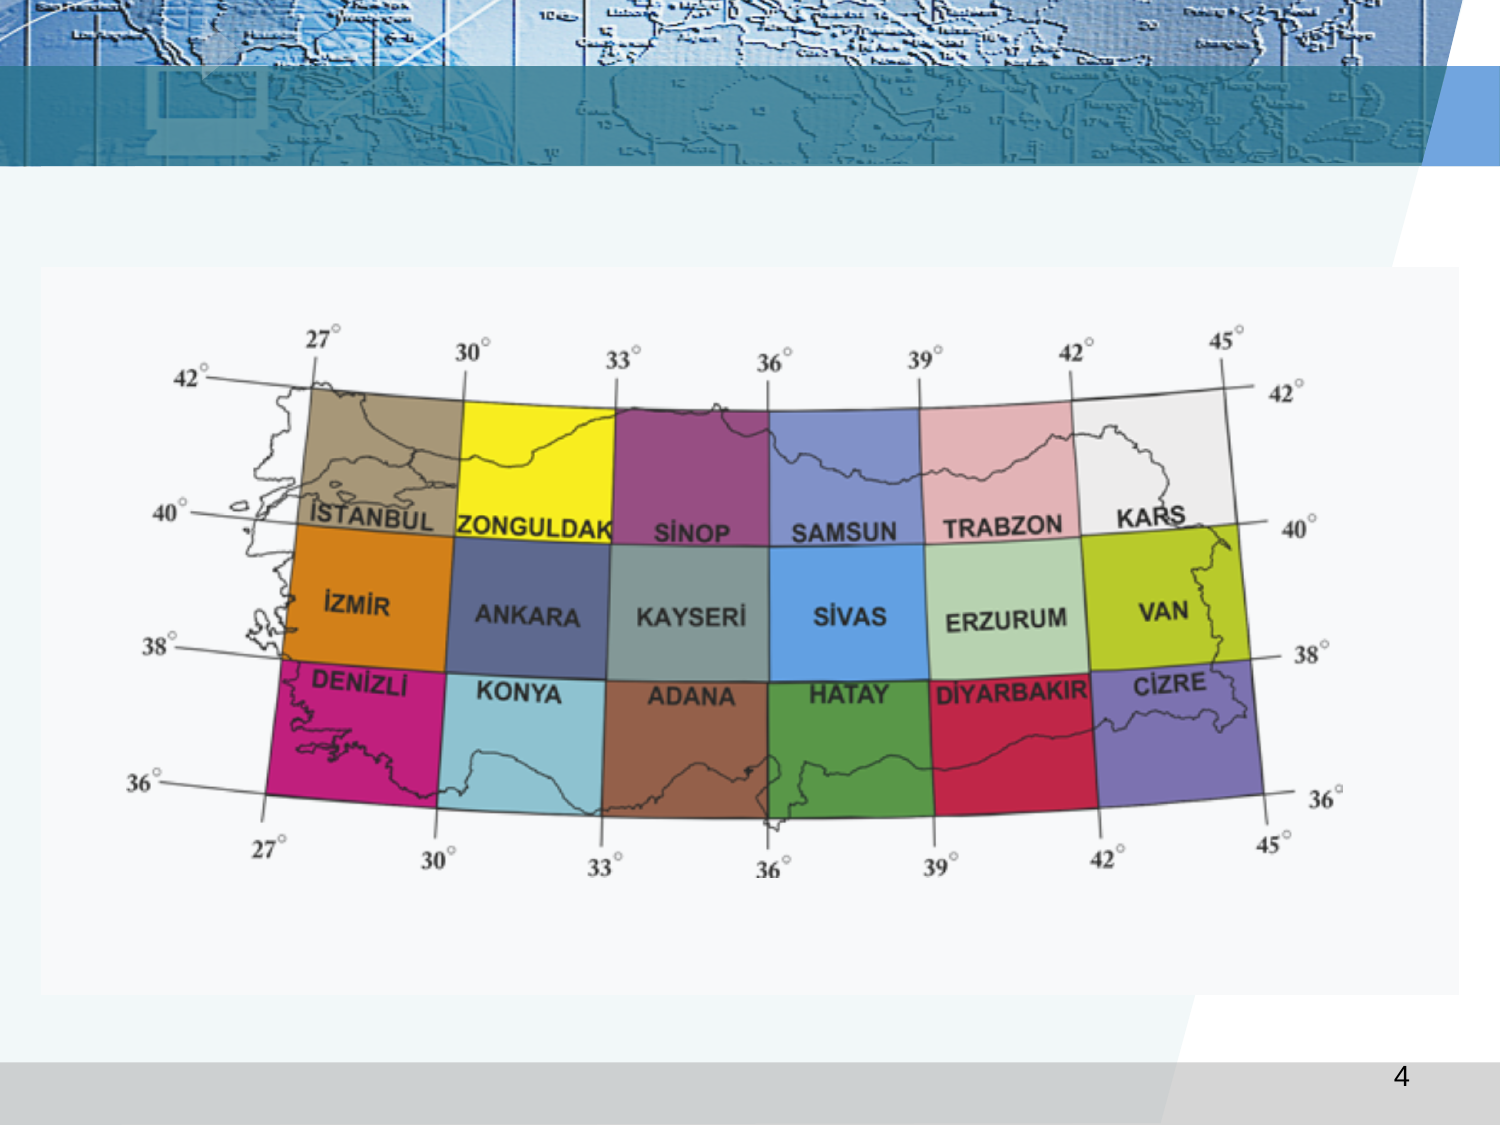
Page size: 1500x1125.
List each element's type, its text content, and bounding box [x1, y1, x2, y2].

picture [41, 267, 1459, 995]
slide_number 4 [1074, 1050, 1425, 1103]
picture [2, 0, 1463, 66]
